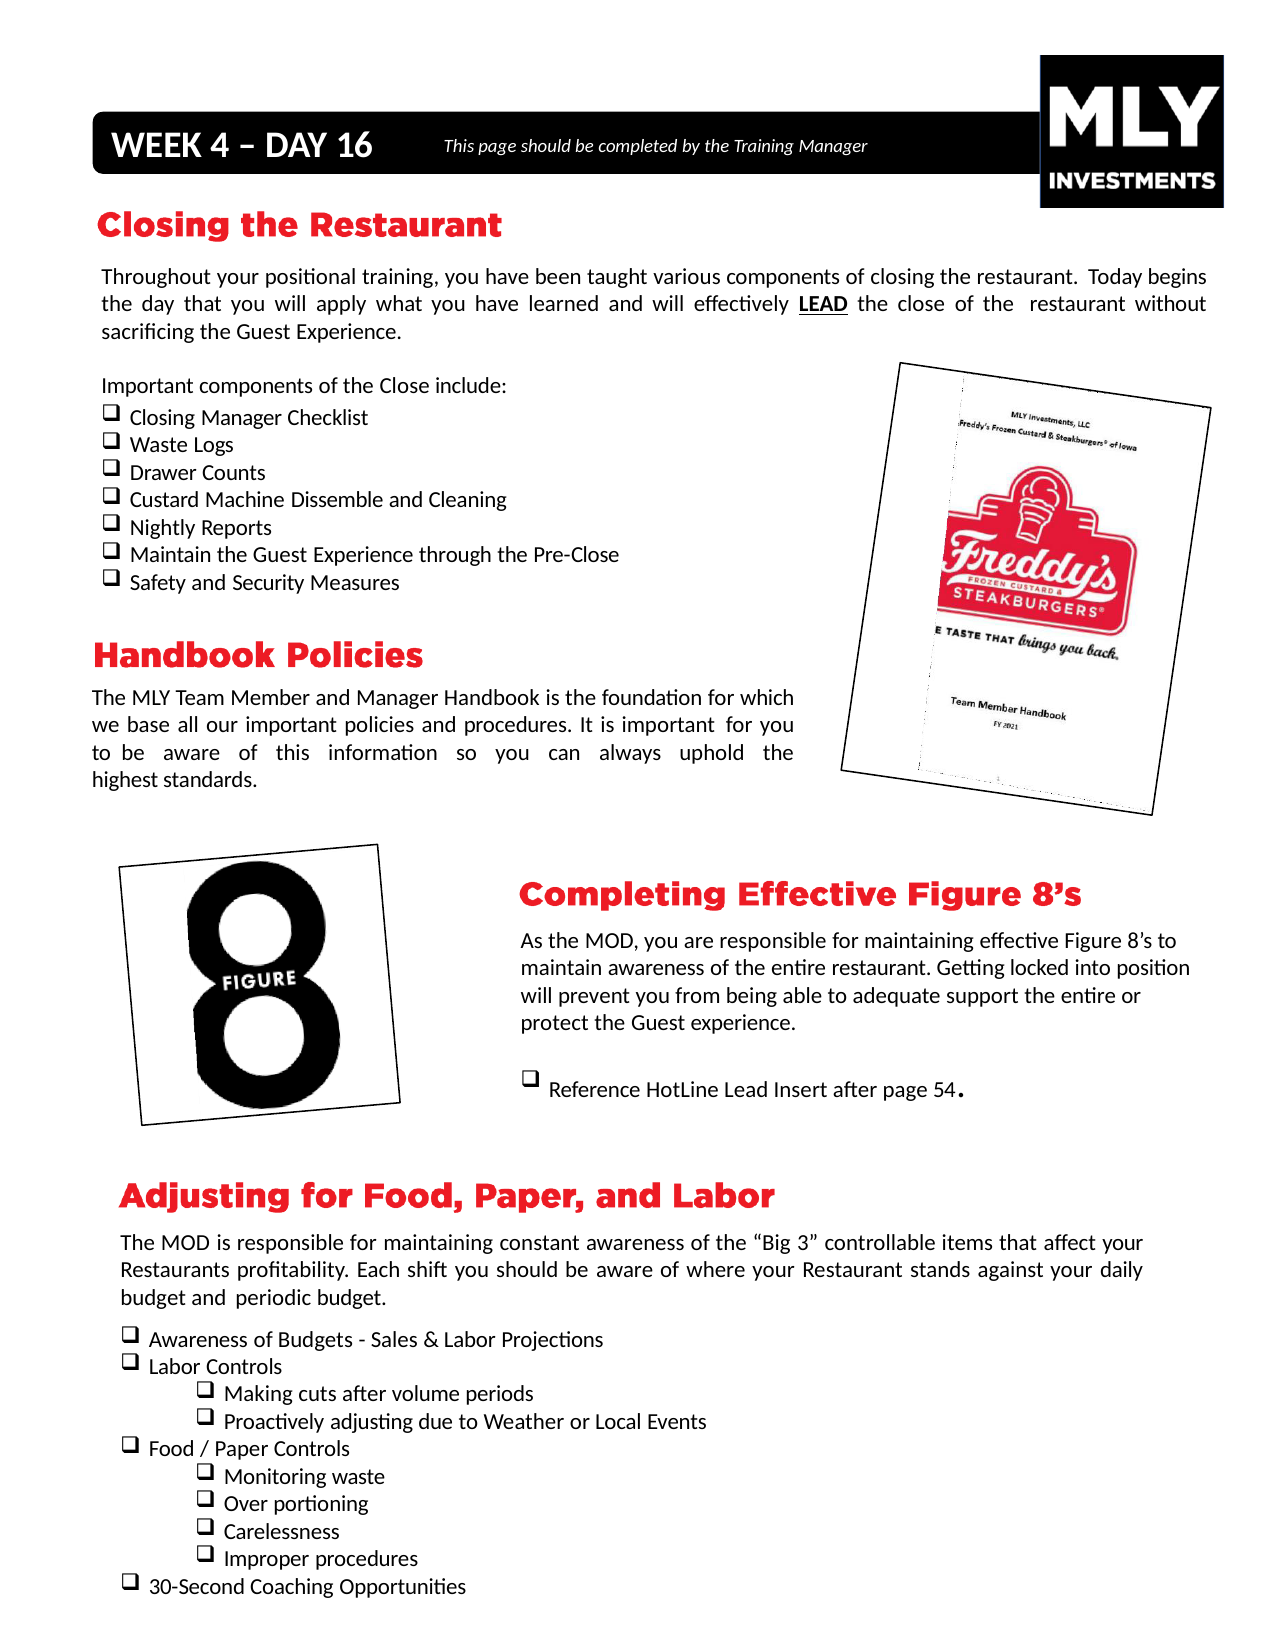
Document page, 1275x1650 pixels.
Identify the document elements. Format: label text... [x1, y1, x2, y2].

text_box Throughout your positional training, you have been taught various components of closing the restaurant. Today begins the day that you will apply what you have learned and will effectively LEAD the close of the restaurant without sacrificing the Guest Experience. Important components of the Close include: Closing Manager Checklist Waste Logs Drawer Counts Custard Machine Dissemble and Cleaning Nightly Reports Maintain the Guest Experience through the Pre-Close Safety and Security Measures [99, 259, 1208, 595]
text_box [118, 843, 402, 1127]
picture [93, 641, 423, 668]
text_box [840, 361, 1212, 817]
picture [117, 1181, 776, 1213]
text_box The MLY Team Member and Manager Handbook is the foundation for which we base all our important policies and procedures. It is important for you to be aware of this information so you can always uphold the highest standards. [89, 680, 795, 793]
picture [991, 55, 1275, 208]
text_box WEEK 4 – DAY 16 [108, 117, 376, 165]
text_box As the MOD, you are responsible for maintaining effective Figure 8’s to maintain awareness of the entire restaurant. Getting locked into position will prevent you from being able to adequate support the entire or protect the Guest experience. Reference HotLine Lead Insert after page 54. [518, 923, 1197, 1105]
picture [96, 211, 503, 242]
text_box This page should be completed by the Training Manager [441, 130, 869, 156]
text_box The MOD is responsible for maintaining constant awareness of the “Big 3” controllable items that affect your Restaurants profitability. Each shift you should be aware of where your Restaurant stands against your daily budget and periodic budget. Awareness of Budgets - Sales & Labor Projections Labor Controls Making cuts after volume periods Proactively adjusting due to Weather or Local Events Food / Paper Controls Monitoring waste Over portioning Carelessness Improper procedures 30-Second Coaching Opportunities [118, 1225, 1144, 1599]
picture [518, 879, 1081, 912]
